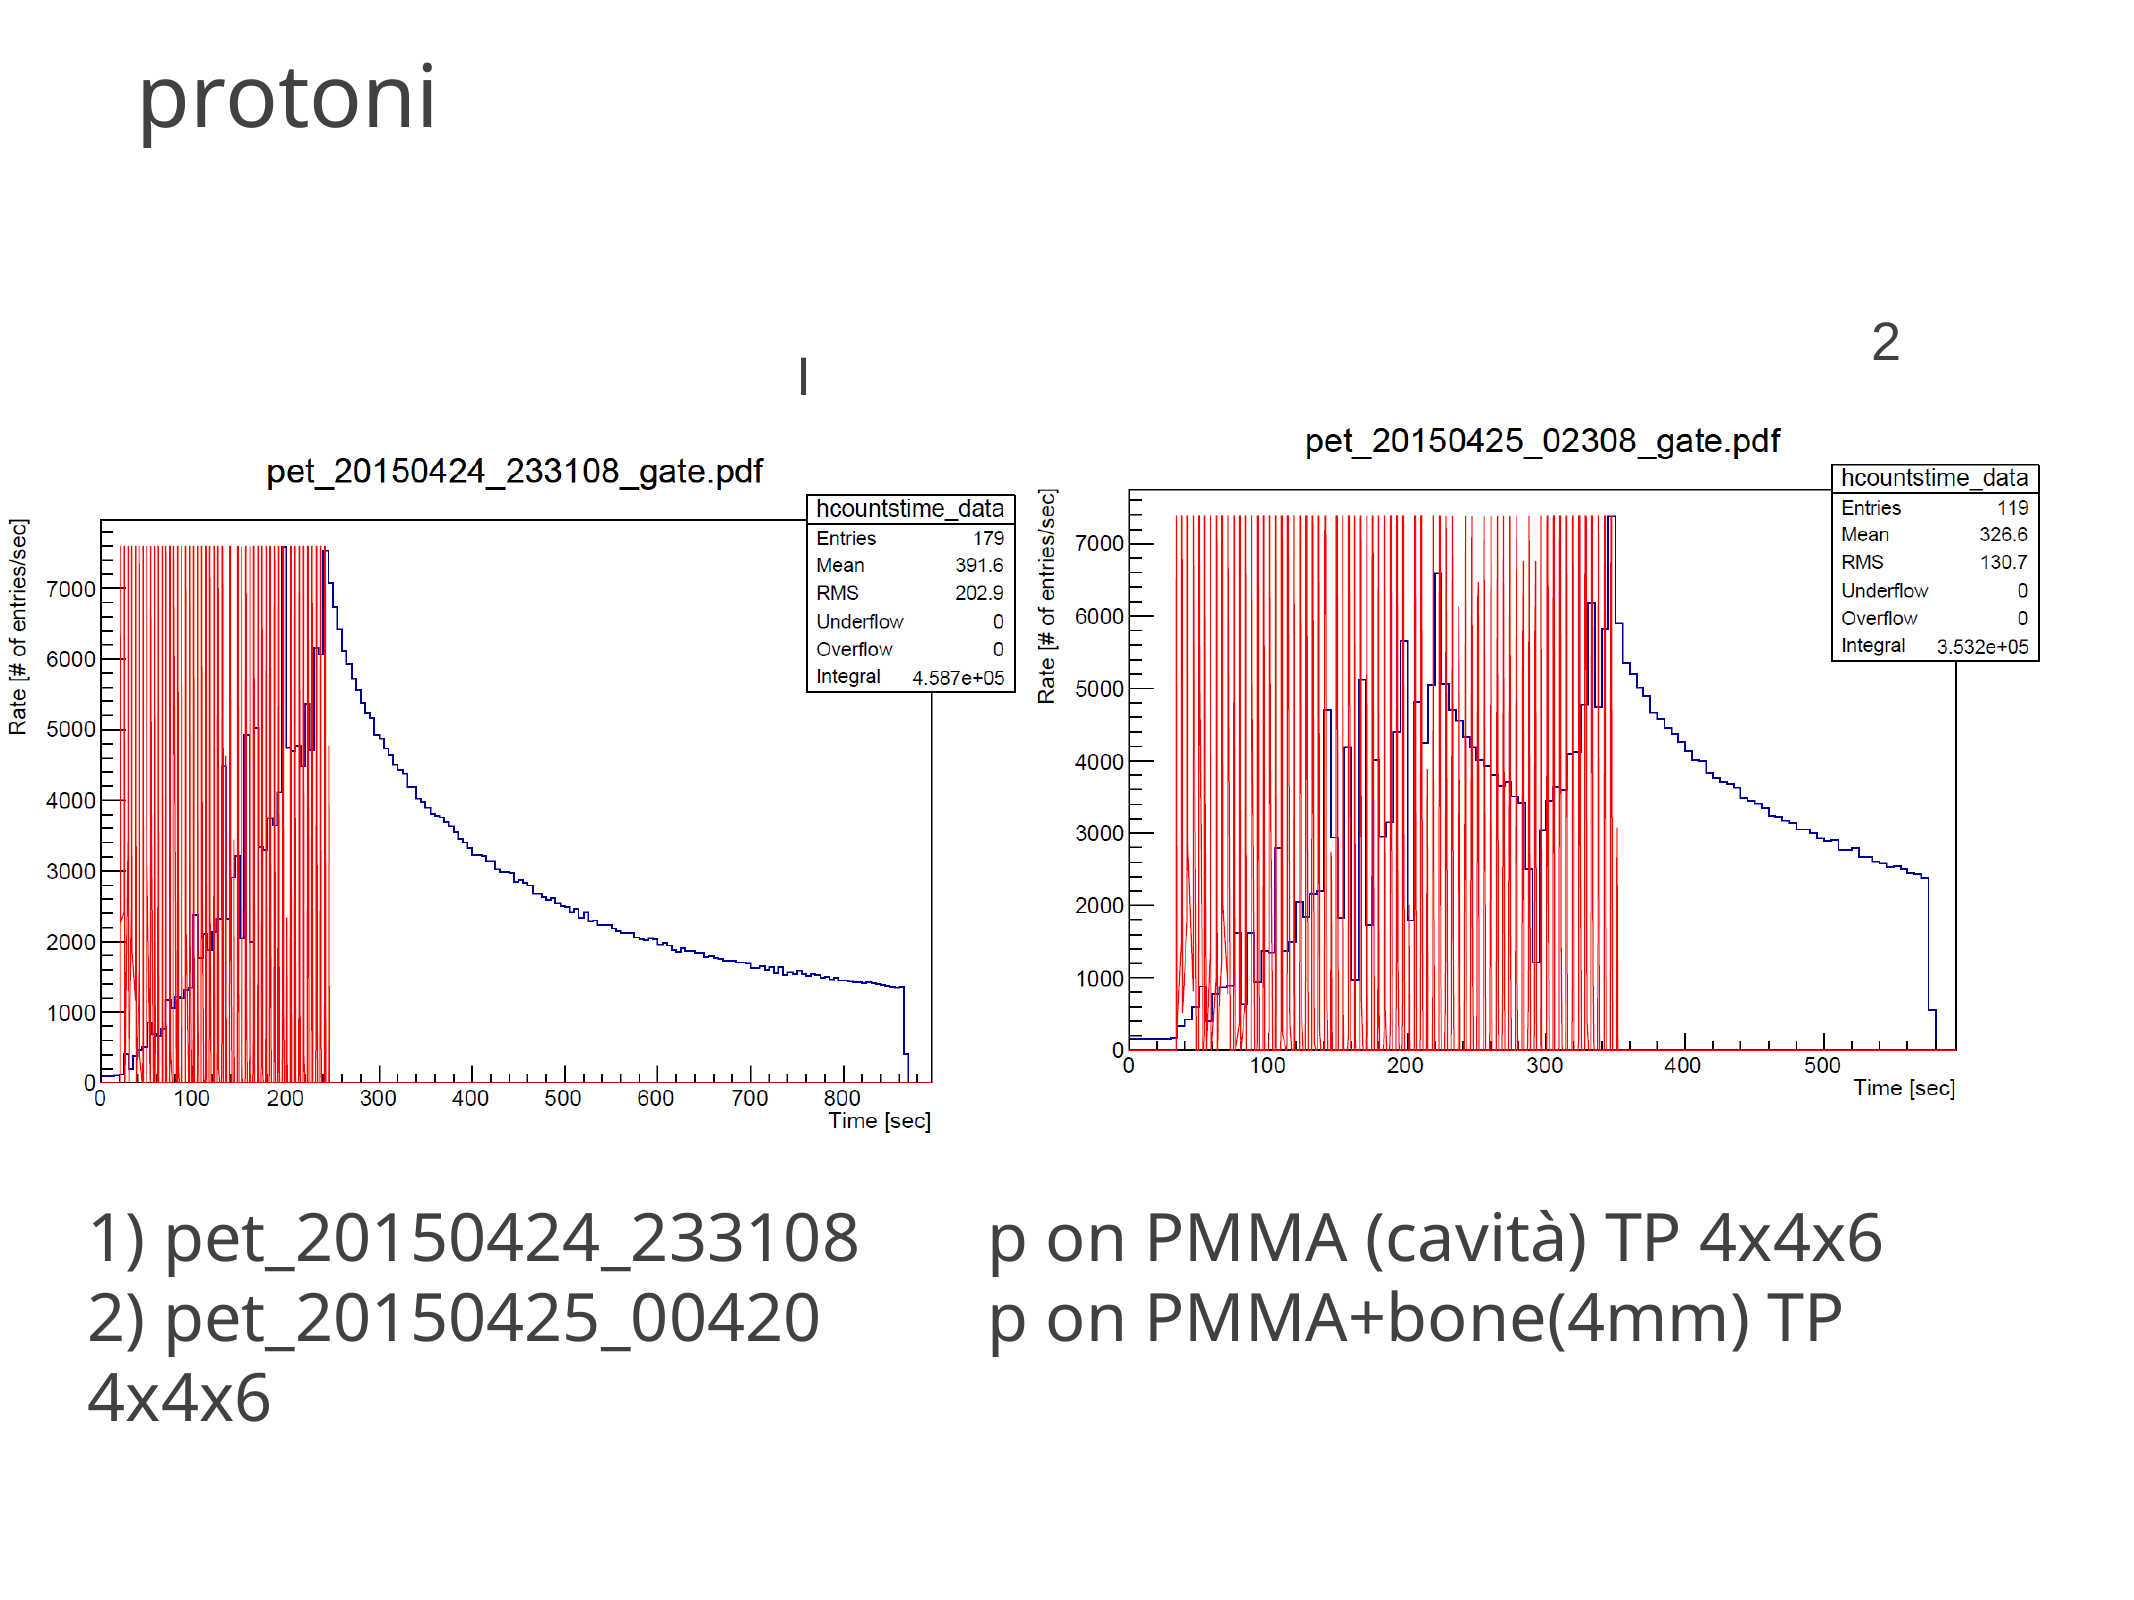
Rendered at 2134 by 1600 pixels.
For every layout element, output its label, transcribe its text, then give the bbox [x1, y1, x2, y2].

picture [0, 457, 1027, 1143]
text_box I [775, 330, 851, 418]
text_box 2 [1849, 295, 1926, 383]
picture [1028, 424, 2061, 1110]
text_box 1) pet_20150424_233108 p on PMMA (cavità) TP 4x4x6 2) pet_20150425_00420 p on PMMA+bone(4mm) TP 4x4x6 [72, 1187, 2061, 1443]
text_box protoni [122, 32, 454, 152]
